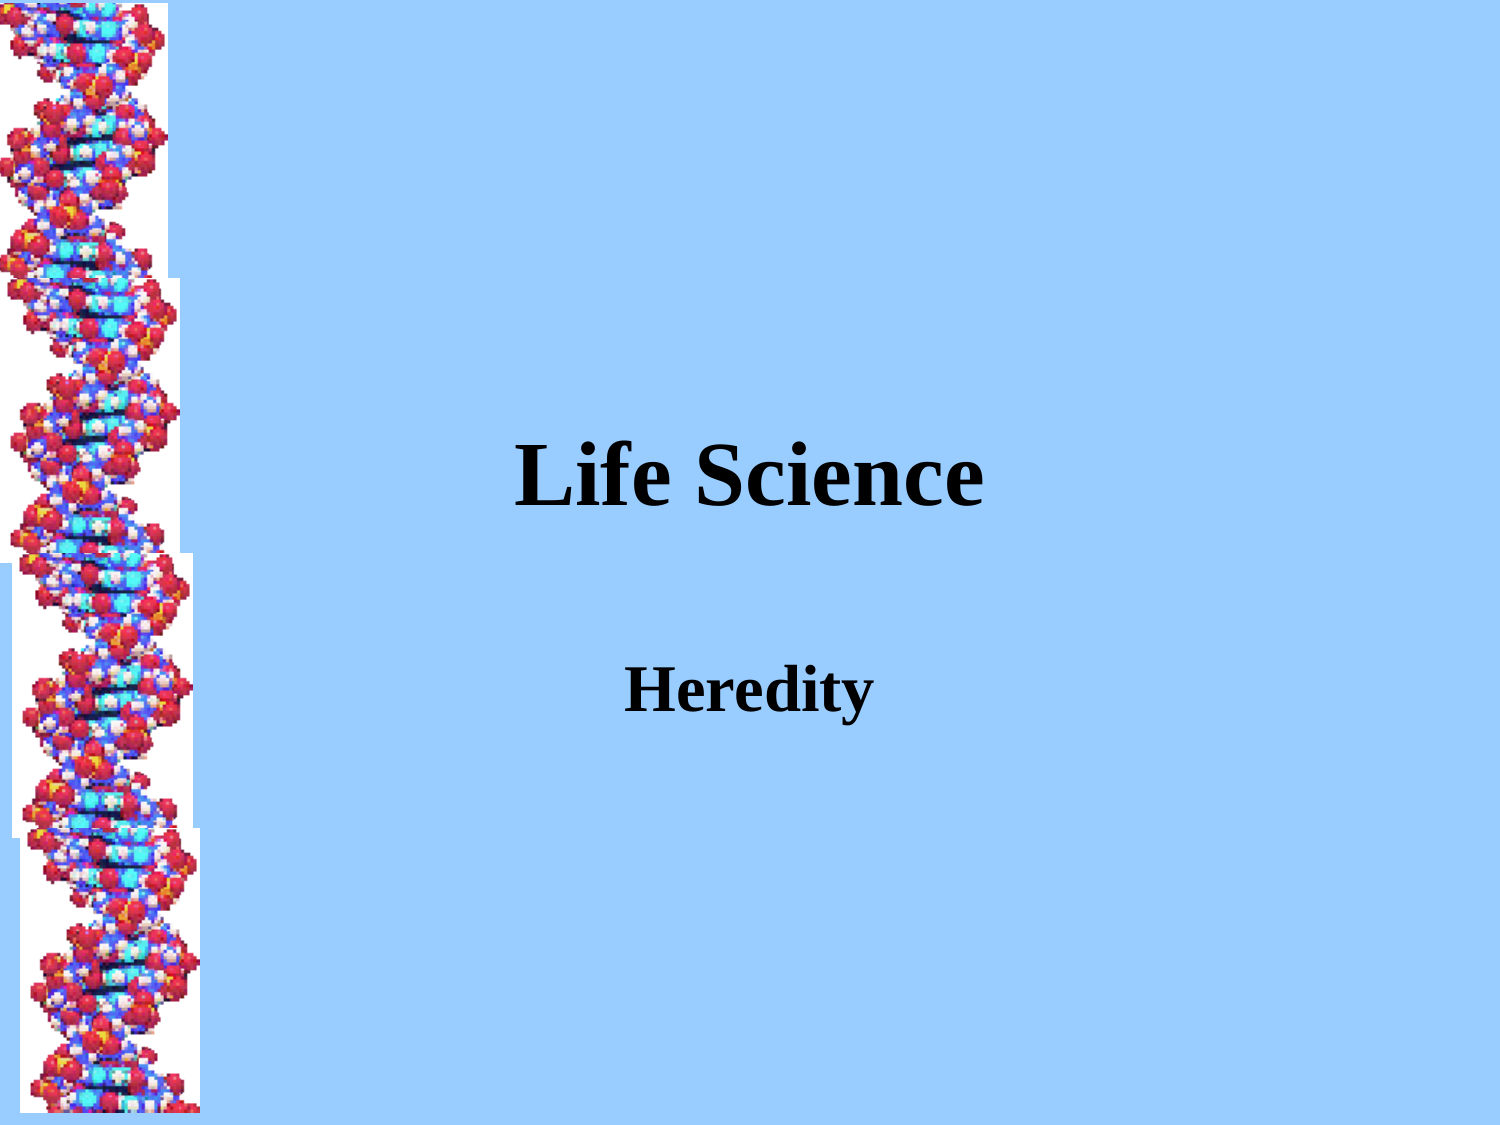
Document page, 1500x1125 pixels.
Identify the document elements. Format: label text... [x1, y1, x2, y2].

subtitle Heredity [224, 637, 1276, 926]
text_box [20, 827, 201, 1113]
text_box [12, 552, 193, 838]
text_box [0, 2, 168, 276]
title Life Science [184, 374, 1388, 563]
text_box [0, 277, 180, 563]
